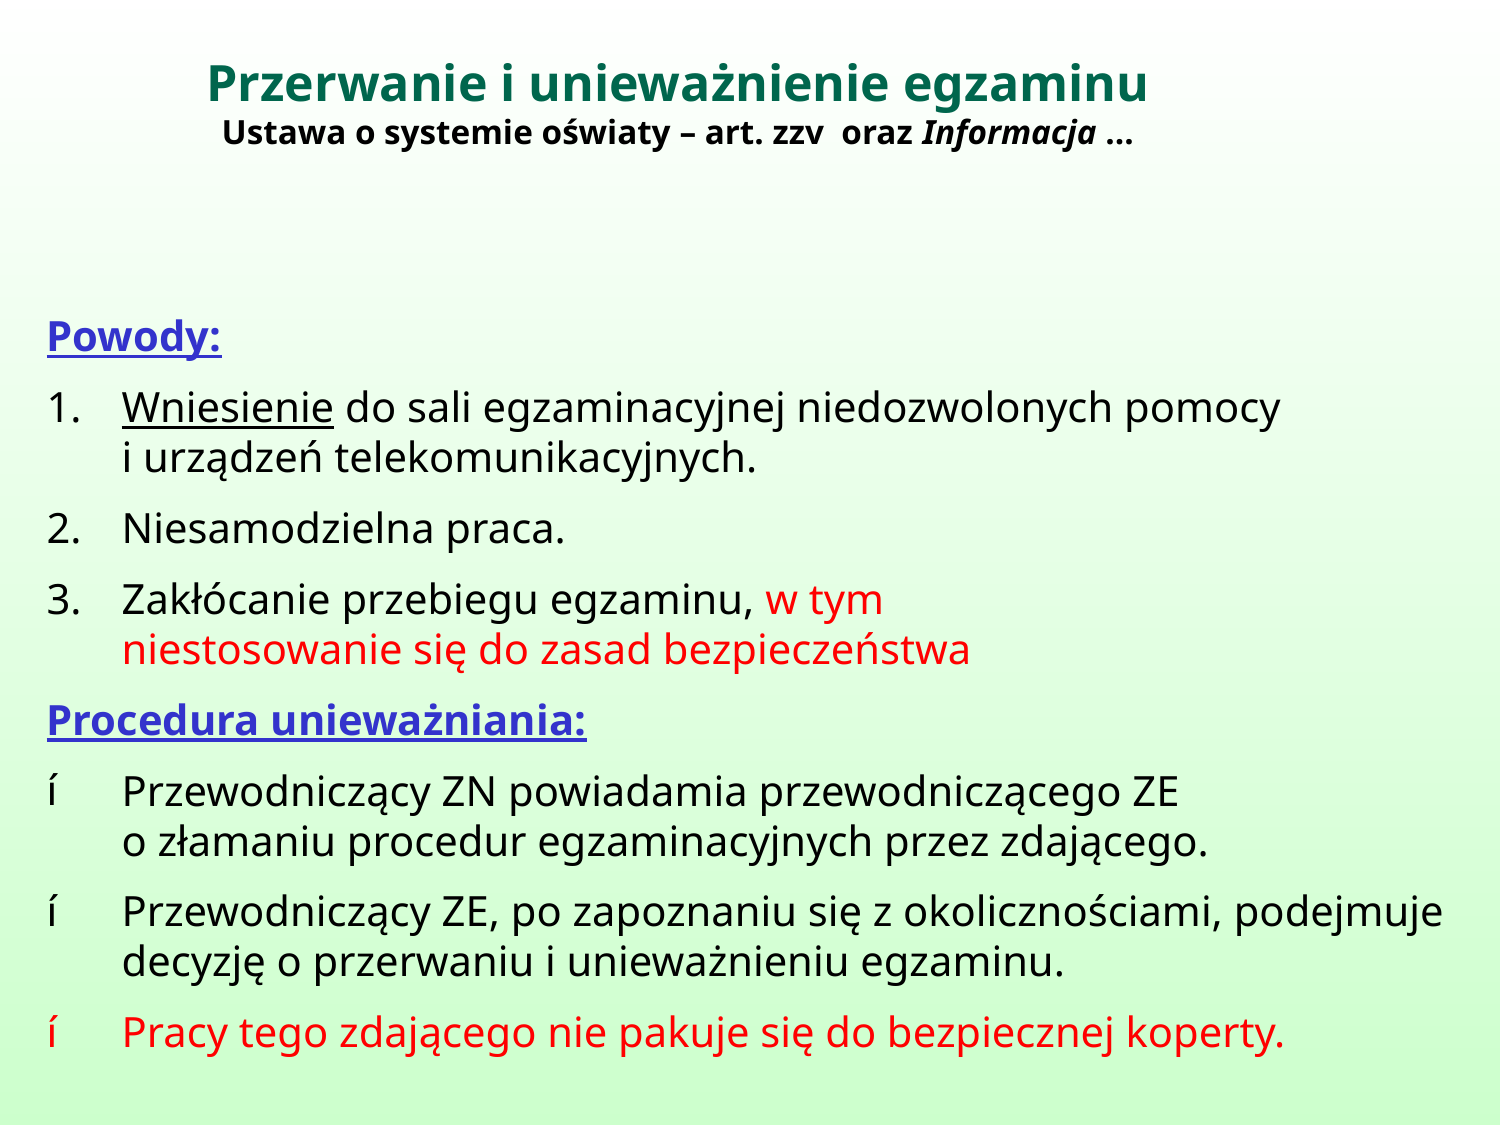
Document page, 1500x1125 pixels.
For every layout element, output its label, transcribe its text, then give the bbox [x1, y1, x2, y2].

text_box Powody: Wniesienie do sali egzaminacyjnej niedozwolonych pomocy i urządzeń telekomunikacyjnych. Niesamodzielna praca. Zakłócanie przebiegu egzaminu, w tym niestosowanie się do zasad bezpieczeństwa Procedura unieważniania: Przewodniczący ZN powiadamia przewodniczącego ZE o złamaniu procedur egzaminacyjnych przez zdającego. Przewodniczący ZE, po zapoznaniu się z okolicznościami, podejmuje decyzję o przerwaniu i unieważnieniu egzaminu. Pracy tego zdającego nie pakuje się do bezpiecznej koperty. [31, 302, 1500, 1064]
title Przerwanie i unieważnienie egzaminu Ustawa o systemie oświaty – art. zzv oraz Informacja … [31, 38, 1324, 164]
